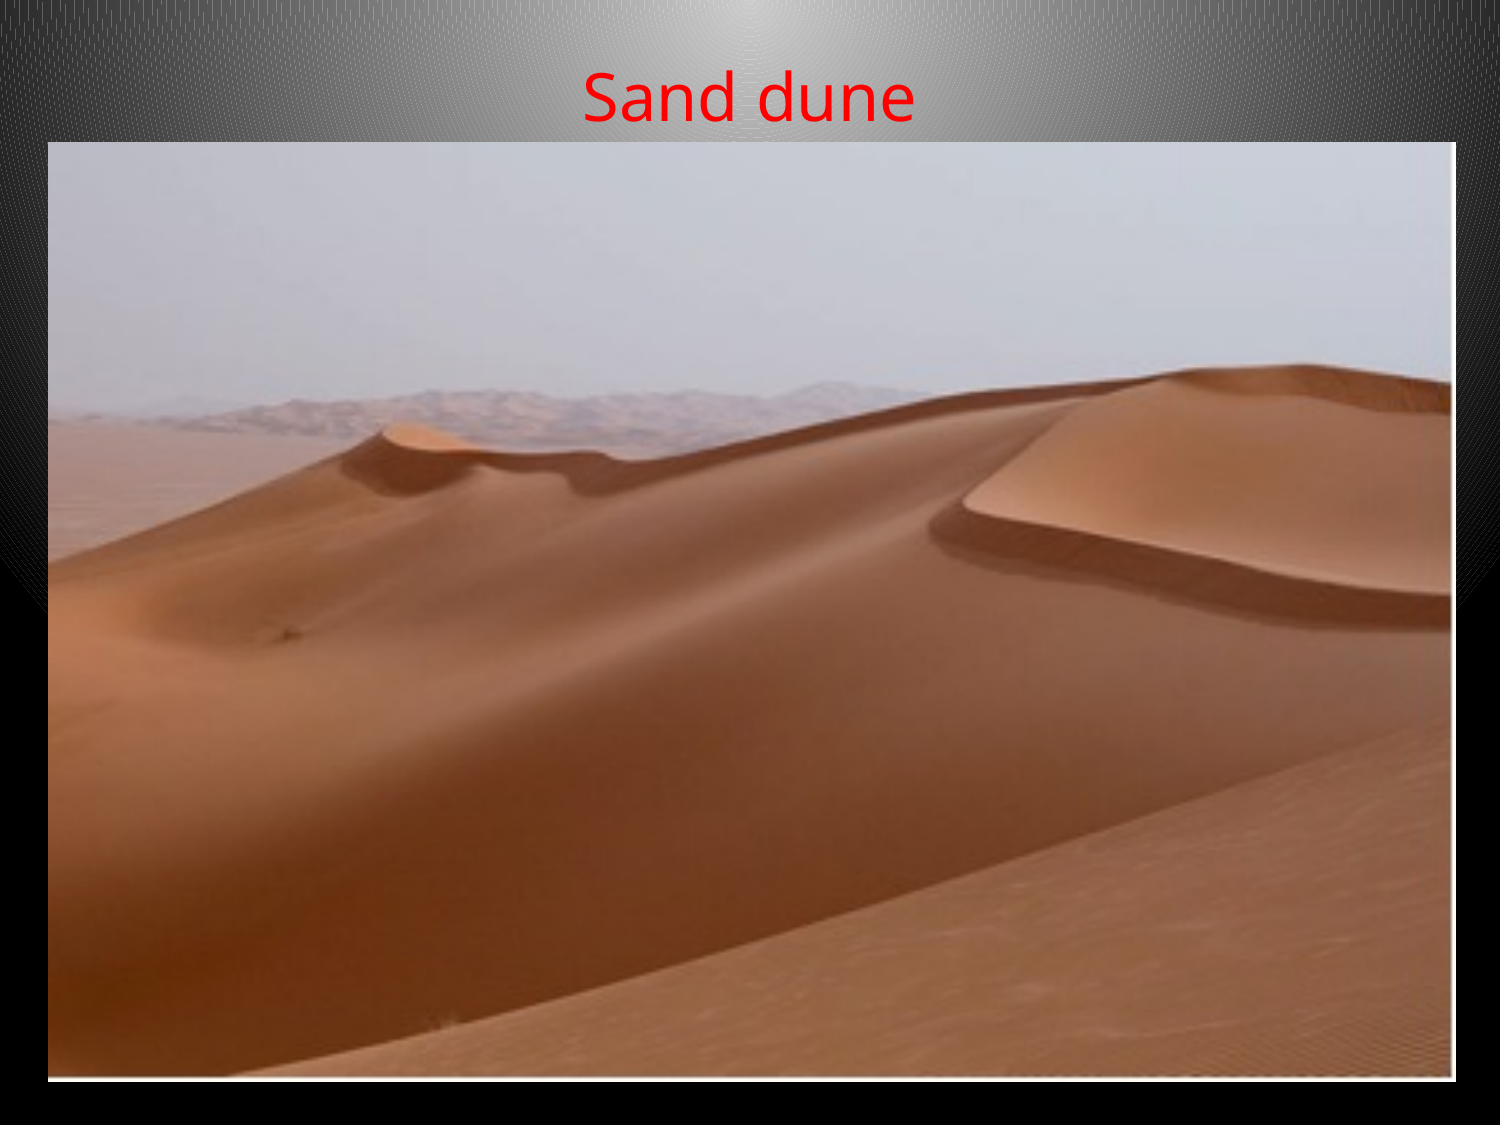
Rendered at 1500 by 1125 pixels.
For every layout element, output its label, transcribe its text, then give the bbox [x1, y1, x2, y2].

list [0, 142, 1500, 1082]
title Sand dune [75, 0, 1425, 140]
